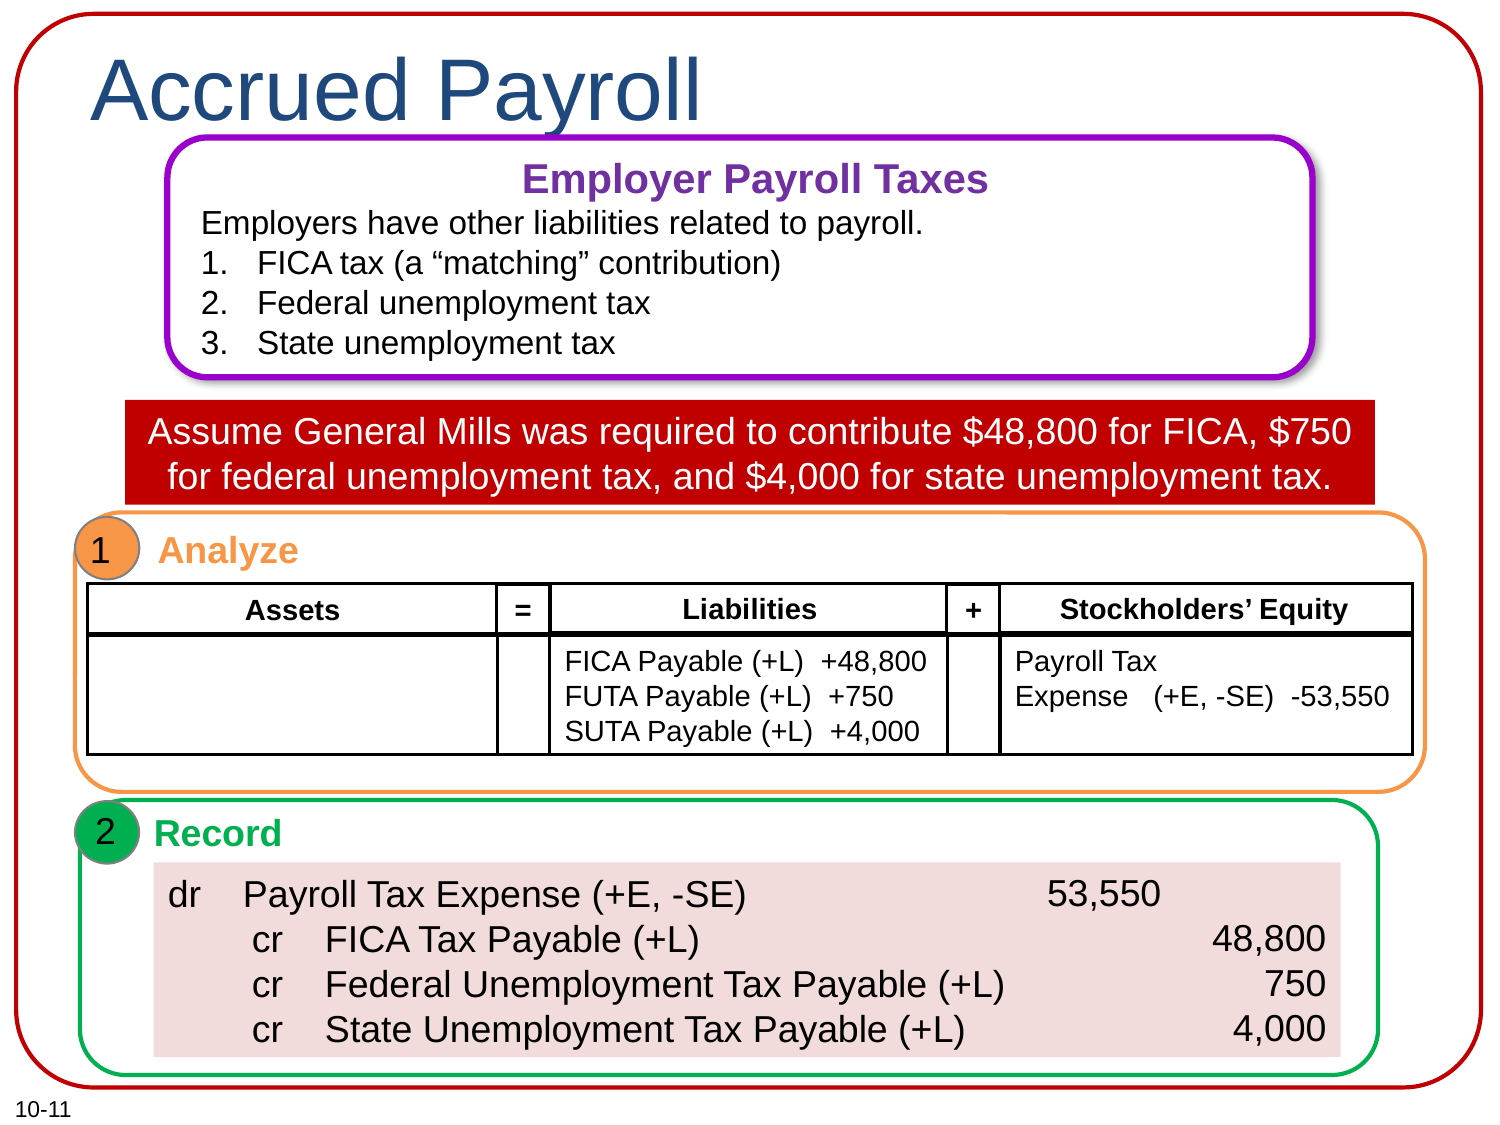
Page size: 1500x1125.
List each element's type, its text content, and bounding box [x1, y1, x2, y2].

title Accrued Payroll [74, 24, 1426, 213]
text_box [74, 799, 1379, 1076]
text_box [74, 512, 1426, 793]
text_box Assume General Mills was required to contribute $48,800 for FICA, $750 for federal unemployment tax, and $4,000 for state unemployment tax. [125, 399, 1375, 505]
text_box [167, 137, 1326, 378]
